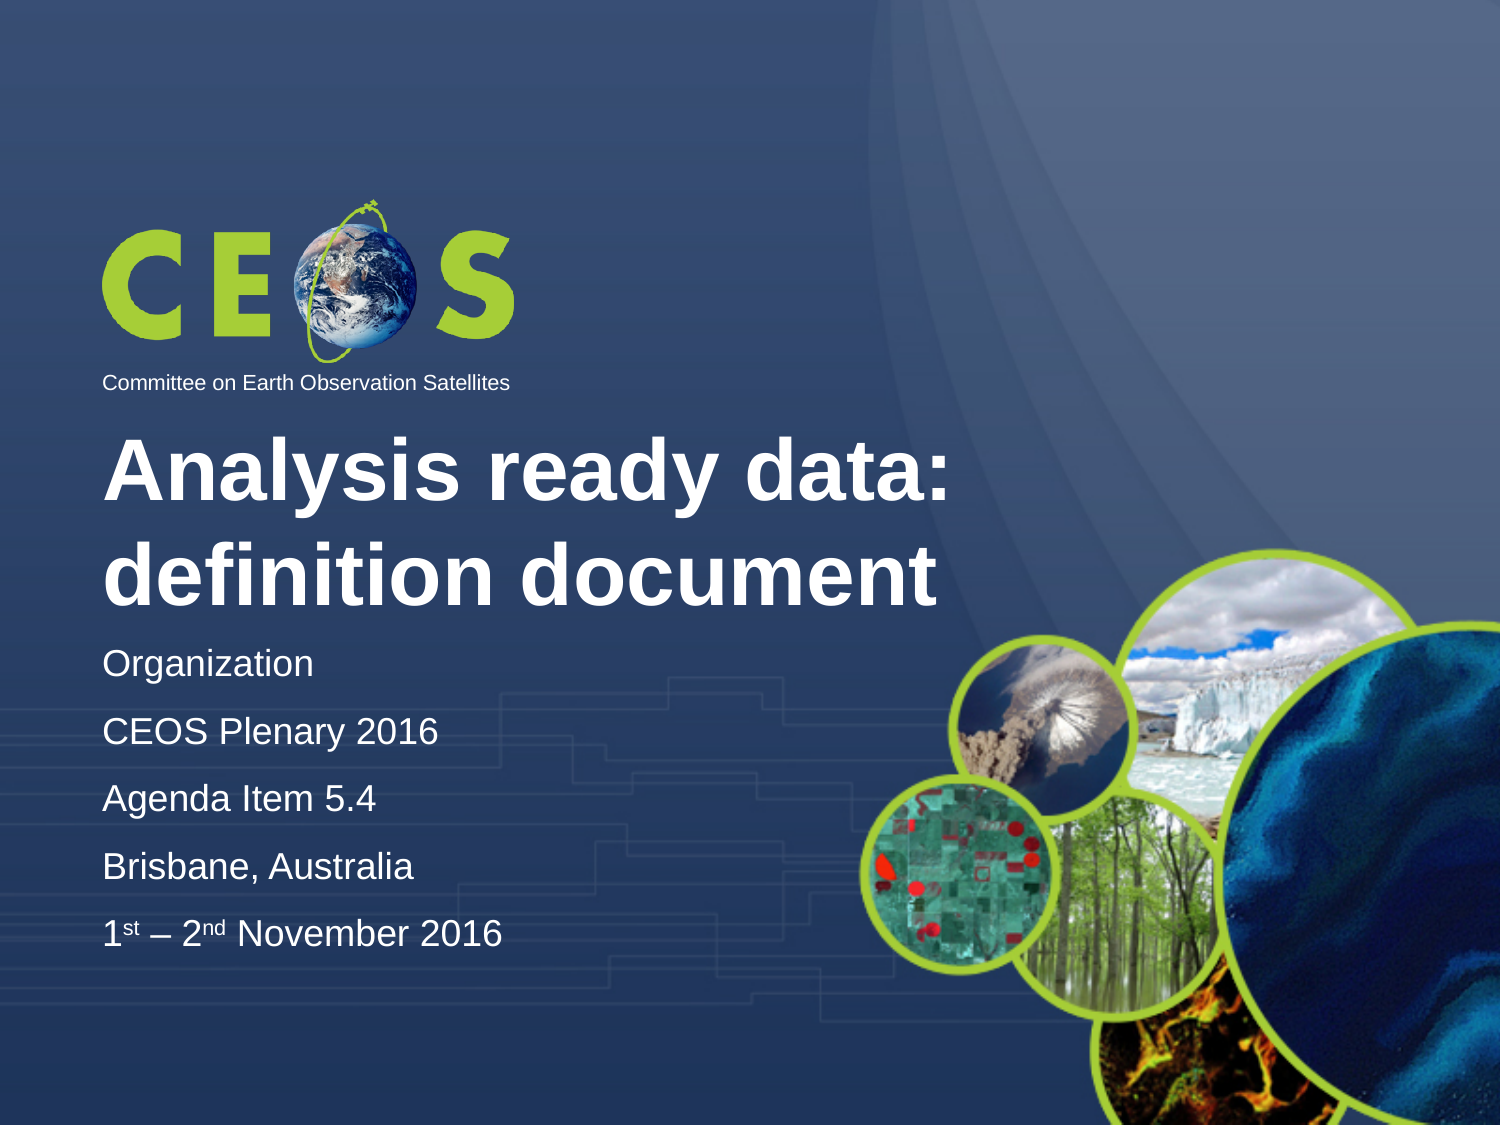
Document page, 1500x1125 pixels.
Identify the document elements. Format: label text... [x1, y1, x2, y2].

text_box Organization CEOS Plenary 2016 Agenda Item 5.4 Brisbane, Australia 1st – 2nd November 2016 [102, 616, 892, 1034]
text_box Committee on Earth Observation Satellites [102, 368, 563, 403]
picture [0, 0, 1500, 1125]
title Analysis ready data: definition document [102, 412, 1045, 576]
picture [1435, 1058, 1443, 1065]
